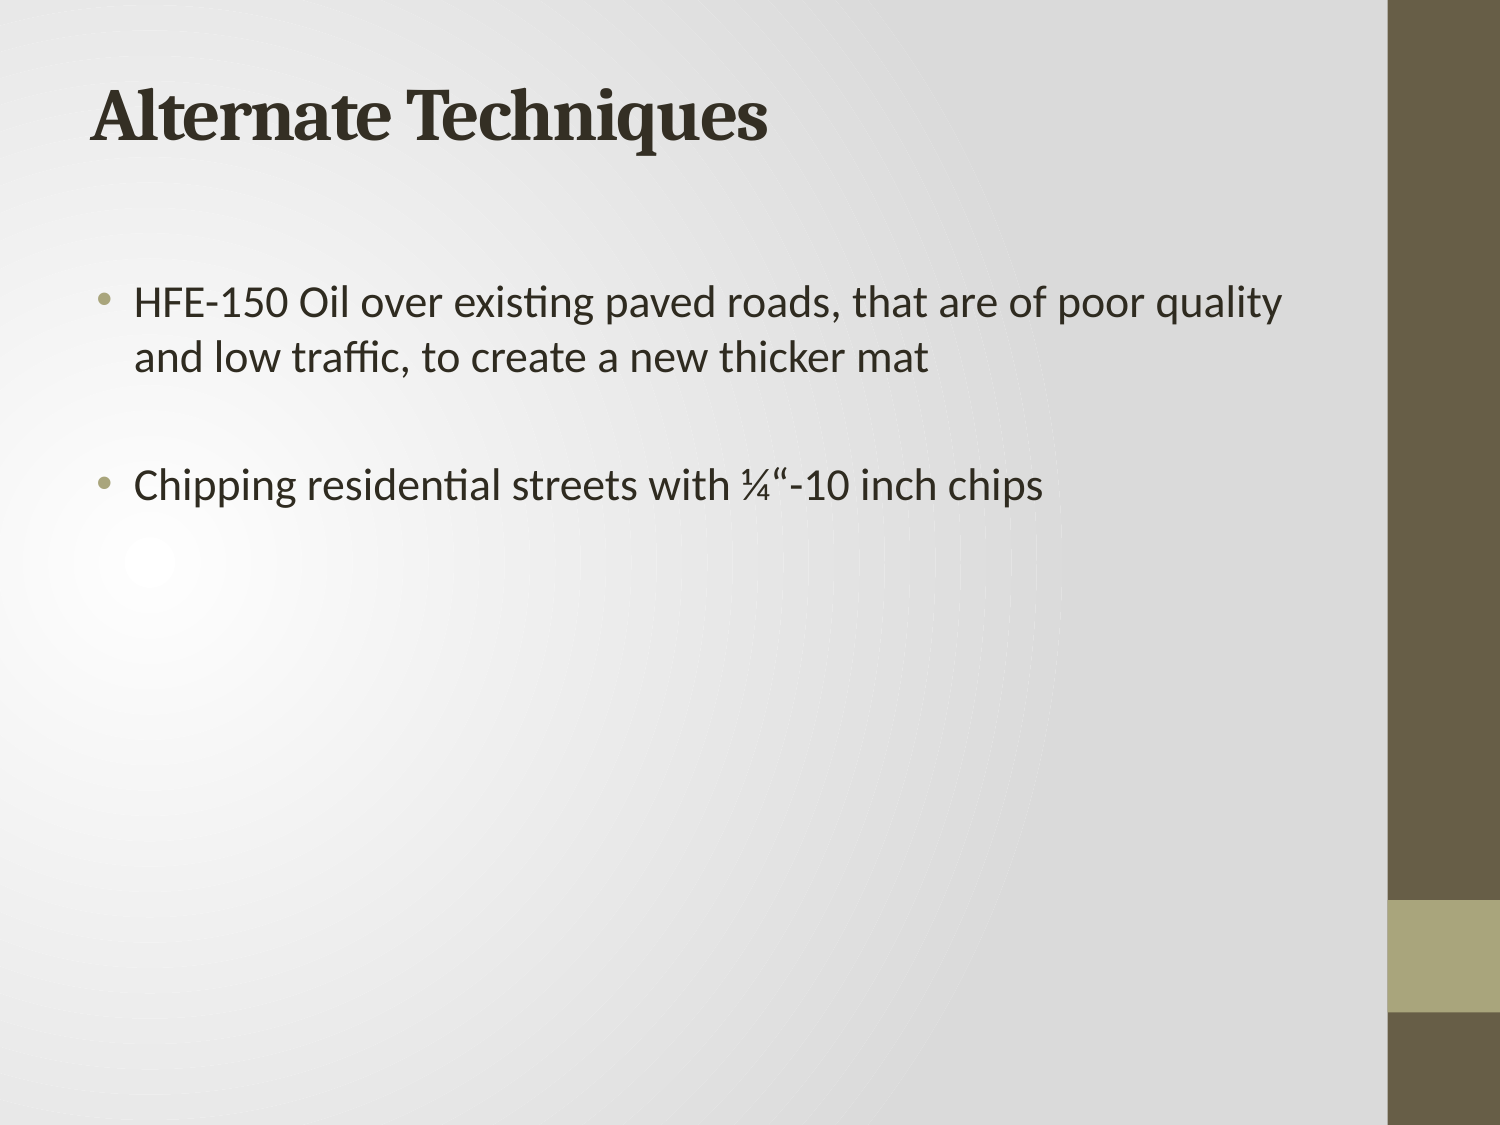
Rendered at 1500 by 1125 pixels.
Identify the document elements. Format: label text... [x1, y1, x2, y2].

list HFE-150 Oil over existing paved roads, that are of poor quality and low traffic, to create a new thicker mat Chipping residential streets with ¼“-10 inch chips [62, 200, 1325, 863]
title Alternate Techniques [75, 45, 1325, 175]
